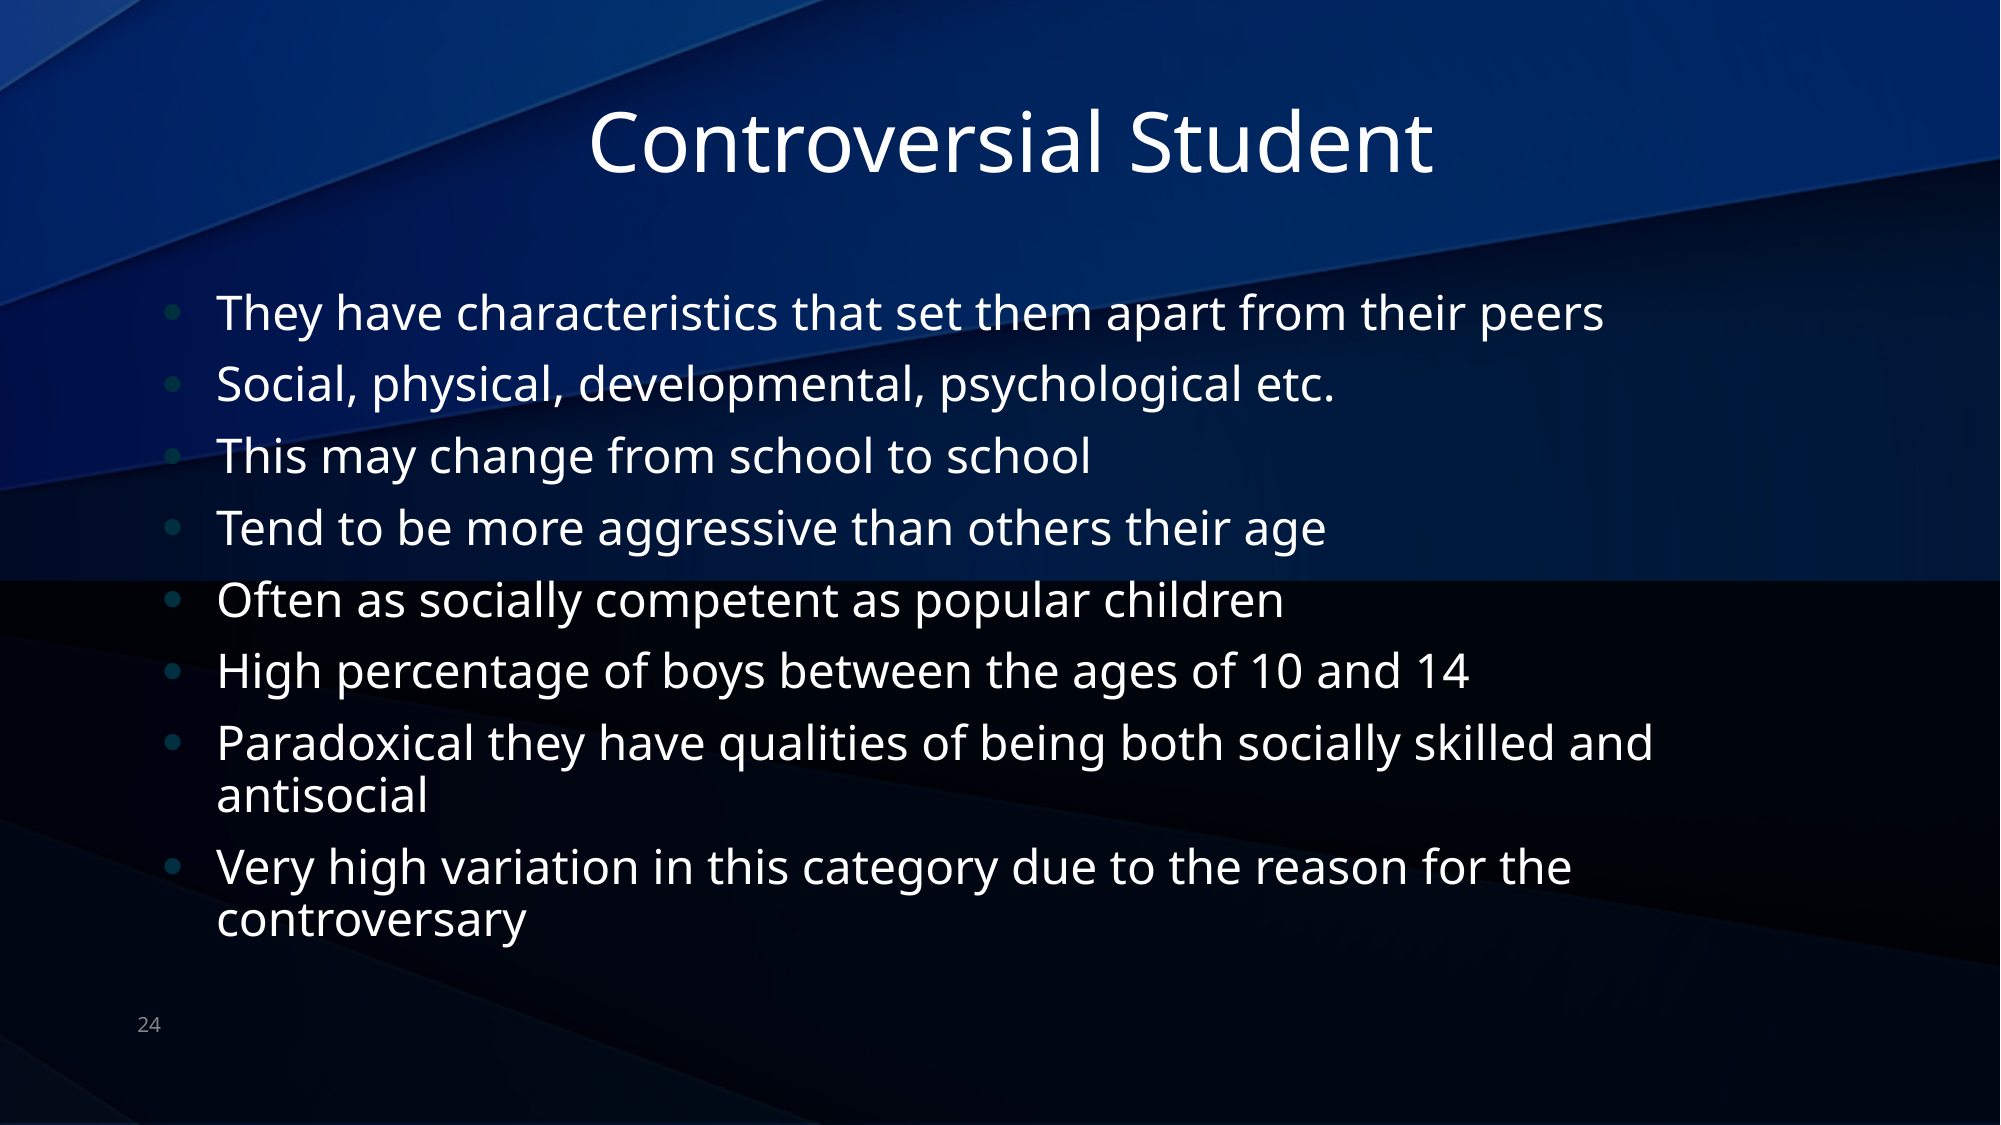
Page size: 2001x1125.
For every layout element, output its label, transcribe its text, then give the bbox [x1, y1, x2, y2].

picture [0, 0, 2000, 580]
list They have characteristics that set them apart from their peers Social, physical, developmental, psychological etc. This may change from school to school Tend to be more aggressive than others their age Often as socially competent as popular children High percentage of boys between the ages of 10 and 14 Paradoxical they have qualities of being both socially skilled and antisocial Very high variation in this category due to the reason for the controversary [156, 288, 1844, 951]
slide_number 24 [137, 1009, 213, 1041]
title Controversial Student [448, 100, 1575, 191]
